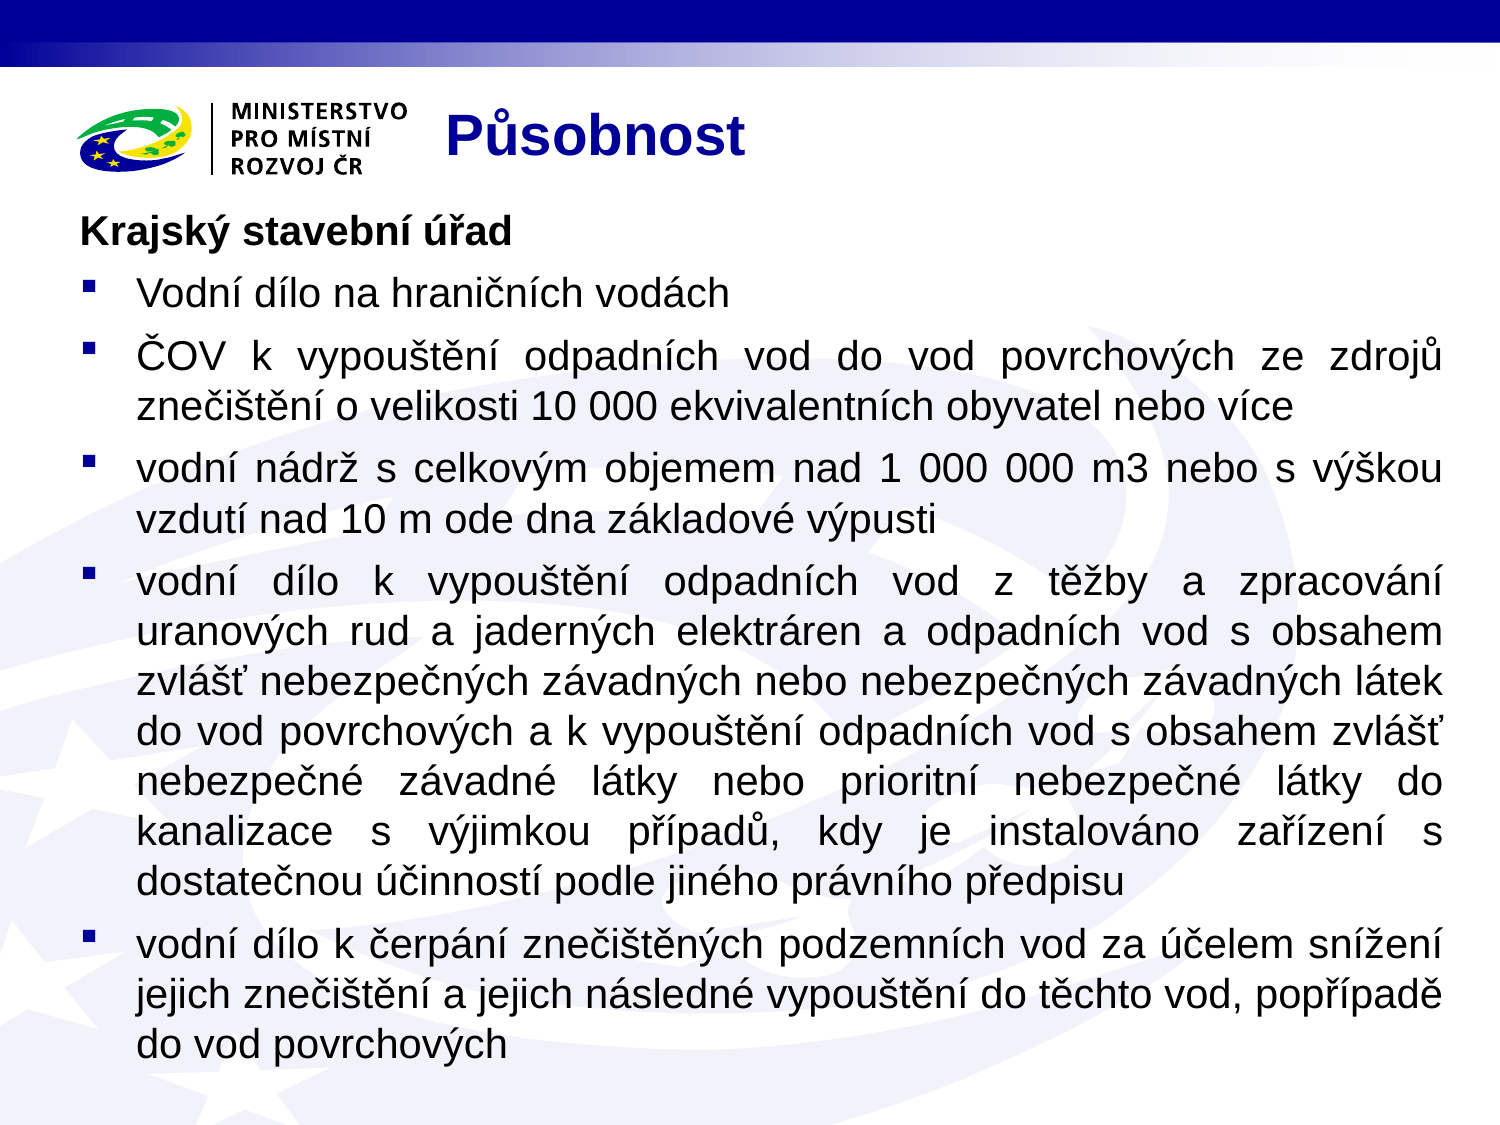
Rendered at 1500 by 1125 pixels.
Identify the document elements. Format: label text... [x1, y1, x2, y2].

title Působnost [431, 90, 1174, 209]
list Krajský stavební úřad Vodní dílo na hraničních vodách ČOV k vypouštění odpadních vod do vod povrchových ze zdrojů znečištění o velikosti 10 000 ekvivalentních obyvatel nebo více vodní nádrž s celkovým objemem nad 1 000 000 m3 nebo s výškou vzdutí nad 10 m ode dna základové výpusti vodní dílo k vypouštění odpadních vod z těžby a zpracování uranových rud a jaderných elektráren a odpadních vod s obsahem zvlášť nebezpečných závadných nebo nebezpečných závadných látek do vod povrchových a k vypouštění odpadních vod s obsahem zvlášť nebezpečné závadné látky nebo prioritní nebezpečné látky do kanalizace s výjimkou případů, kdy je instalováno zařízení s dostatečnou účinností podle jiného právního předpisu vodní dílo k čerpání znečištěných podzemních vod za účelem snížení jejich znečištění a jejich následné vypouštění do těchto vod, popřípadě do vod povrchových [64, 196, 1459, 1094]
